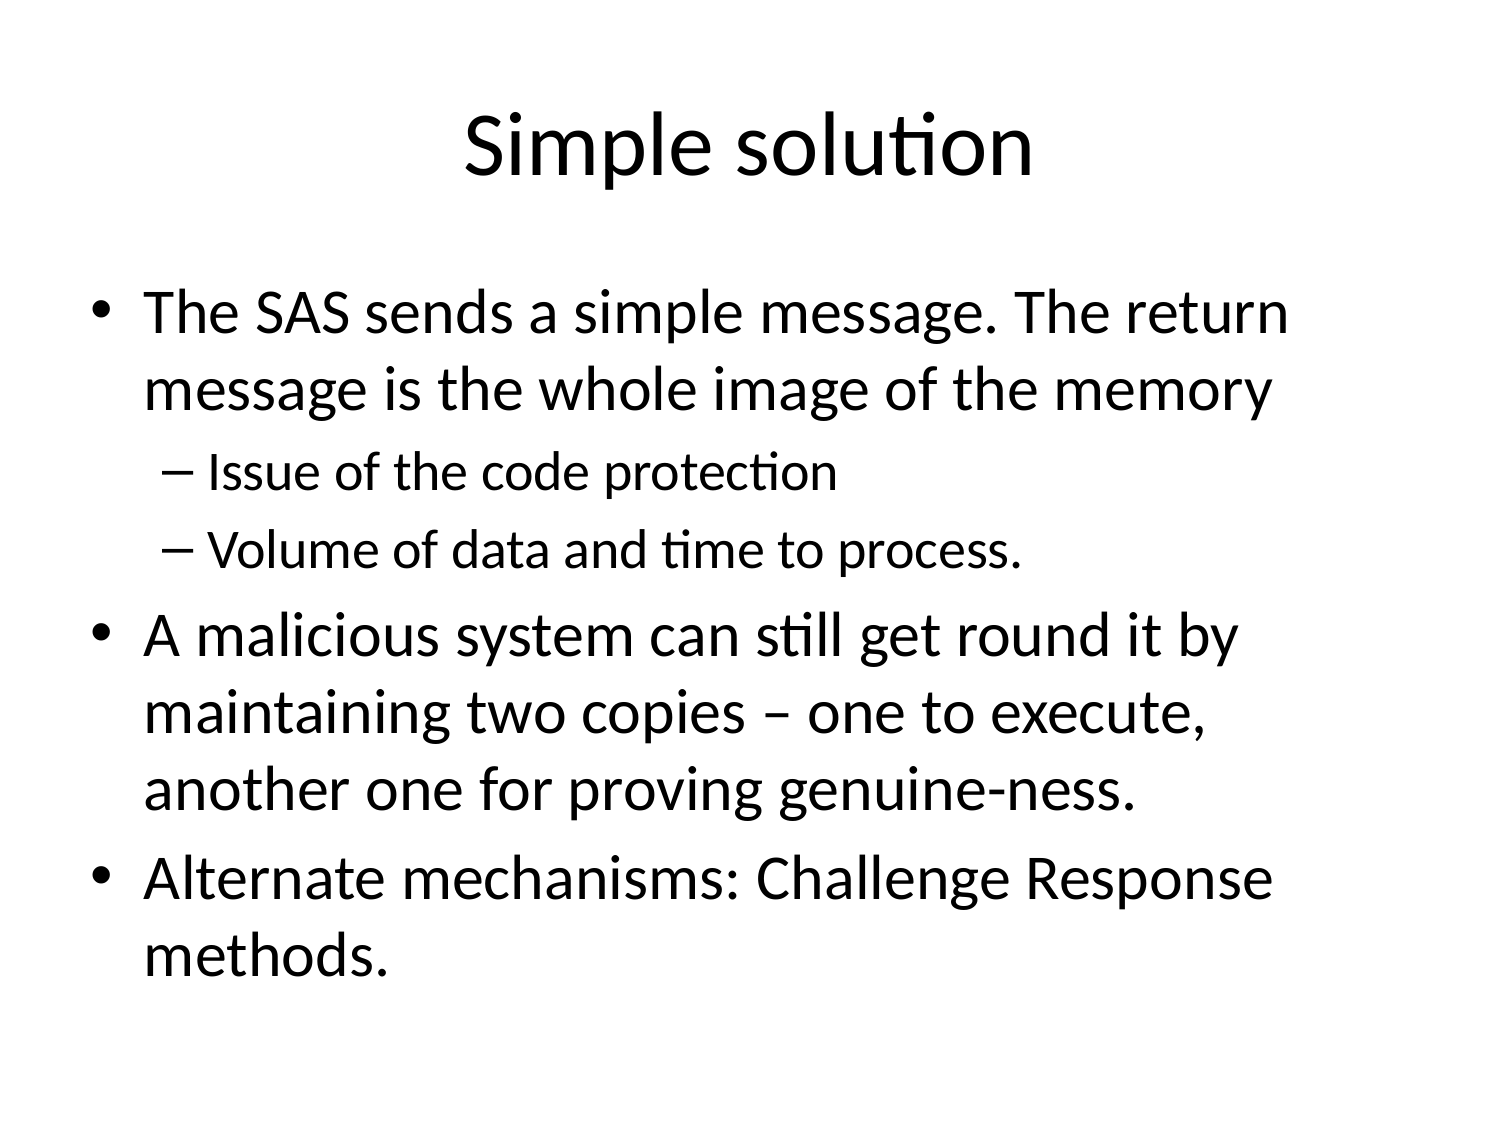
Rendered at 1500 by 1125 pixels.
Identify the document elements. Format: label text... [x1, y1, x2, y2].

list The SAS sends a simple message. The return message is the whole image of the memory Issue of the code protection Volume of data and time to process. A malicious system can still get round it by maintaining two copies – one to execute, another one for proving genuine-ness. Alternate mechanisms: Challenge Response methods. [75, 262, 1425, 1005]
title Simple solution [75, 45, 1425, 233]
